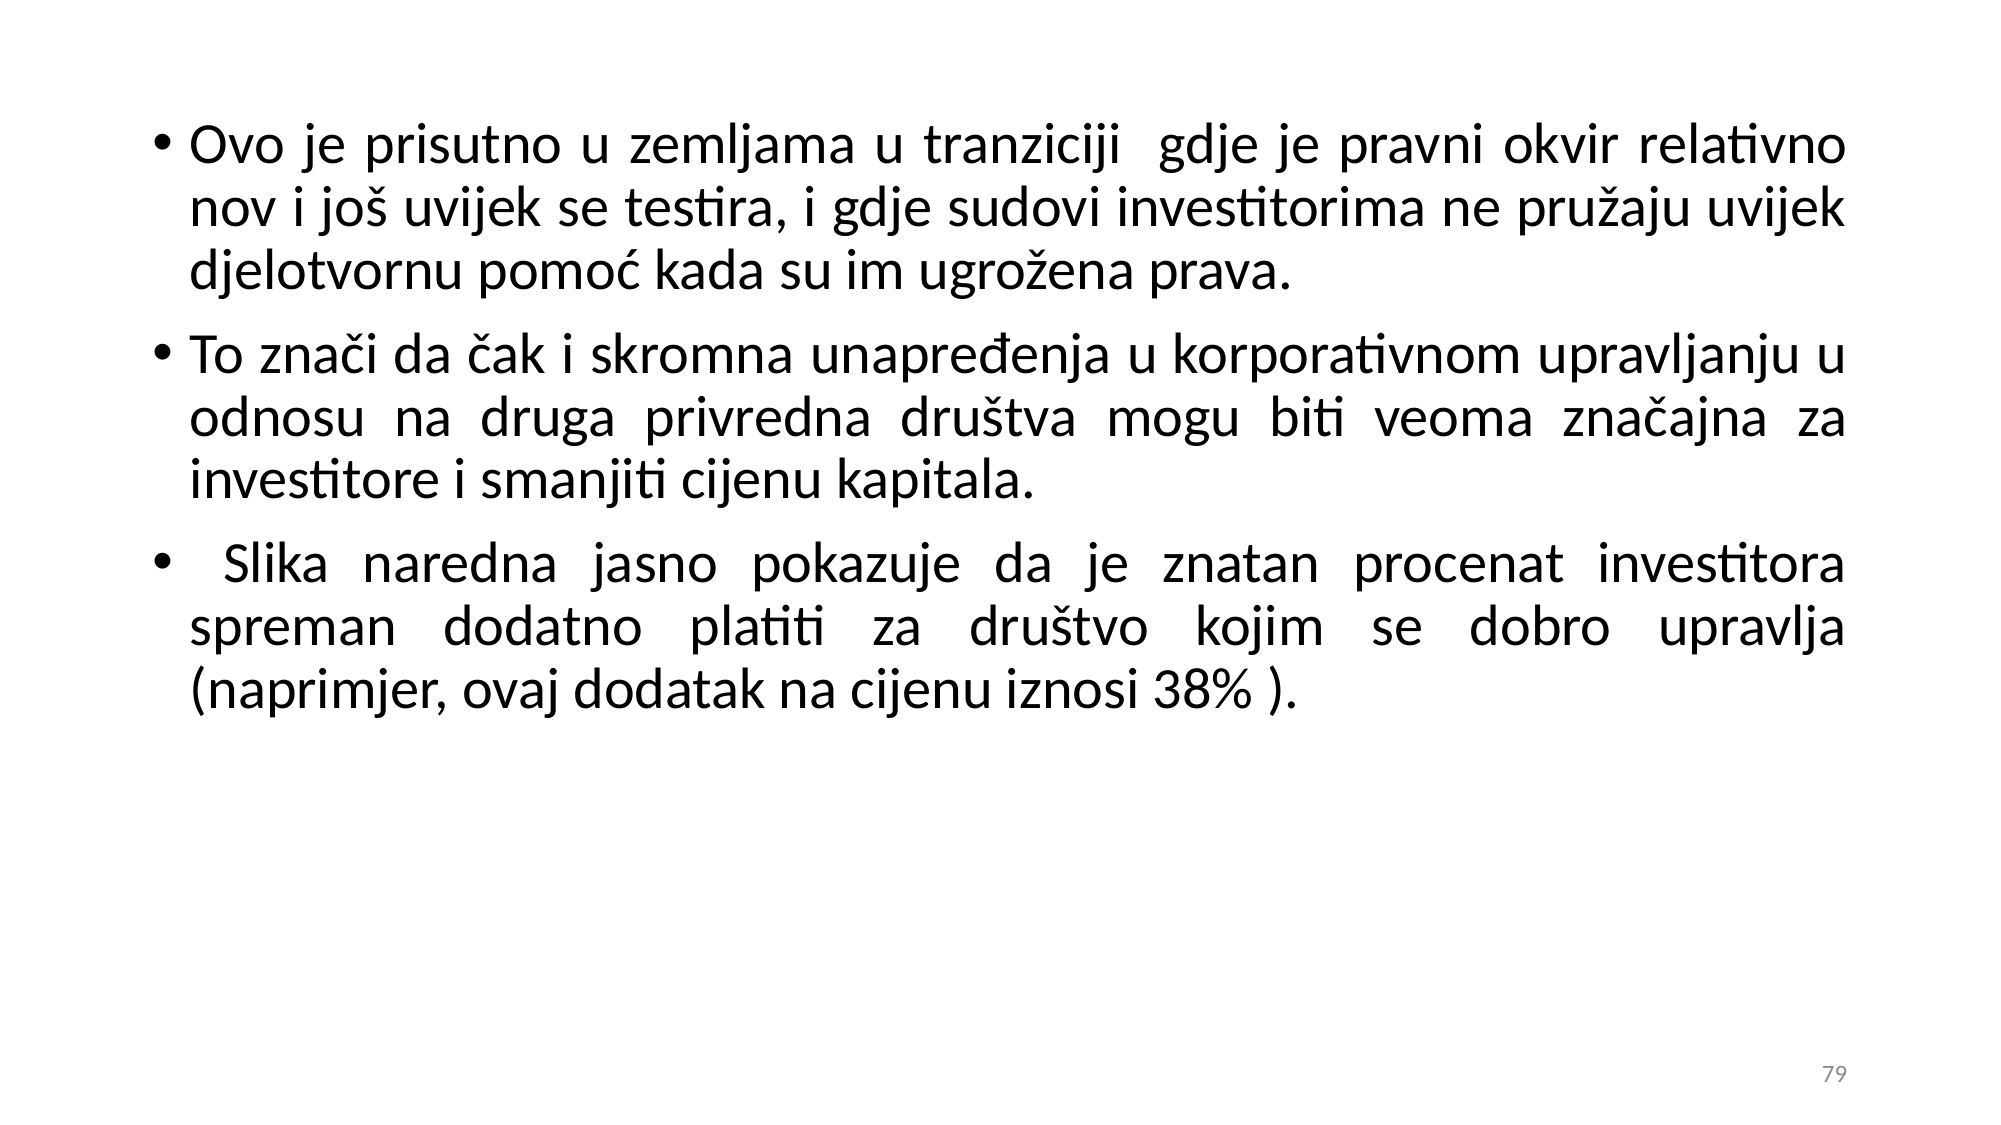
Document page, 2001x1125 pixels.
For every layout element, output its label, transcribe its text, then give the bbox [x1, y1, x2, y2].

list Ovo je prisutno u zemljama u tranziciji gdje je pravni okvir relativno nov i još uvijek se testira, i gdje sudovi investitorima ne pružaju uvijek djelotvornu pomoć kada su im ugrožena prava. To znači da čak i skromna unapređenja u korporativnom upravljanju u odnosu na druga privredna društva mogu biti veoma značajna za investitore i smanjiti cijenu kapitala. Slika naredna jasno pokazuje da je znatan procenat investitora spreman dodatno platiti za društvo kojim se dobro upravlja (naprimjer, ovaj dodatak na cijenu iznosi 38% ). [137, 106, 1863, 1014]
slide_number 79 [1412, 1042, 1863, 1103]
